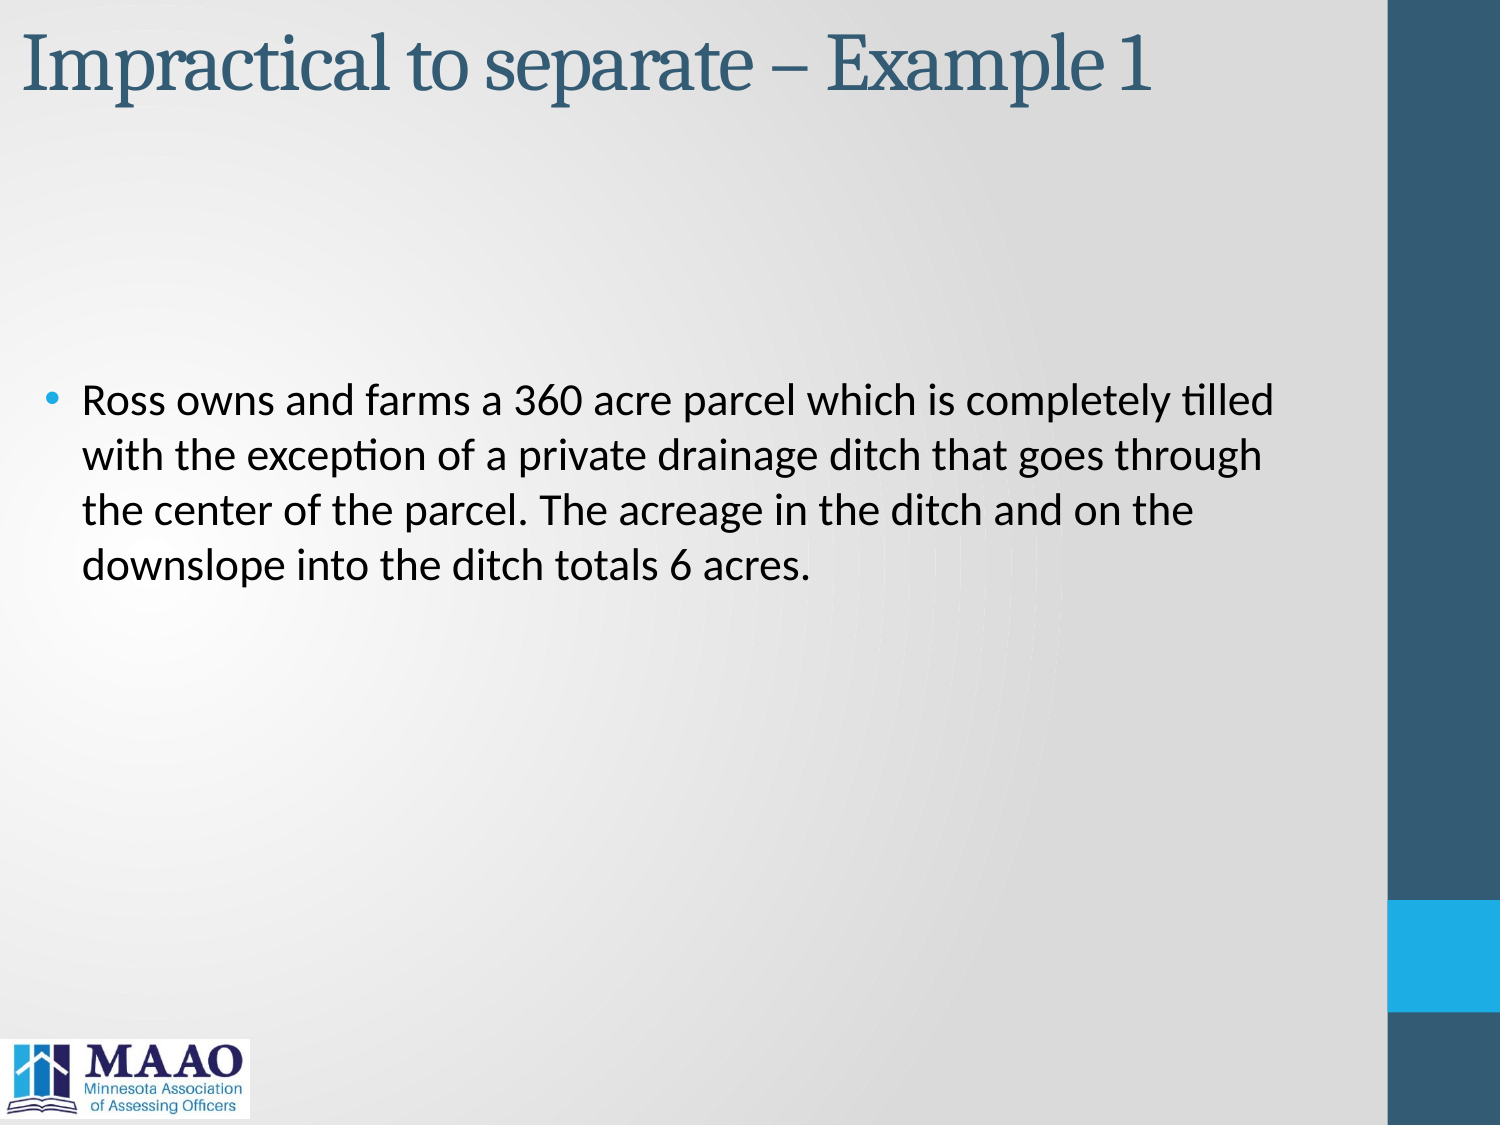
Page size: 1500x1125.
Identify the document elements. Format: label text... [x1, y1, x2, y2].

picture [0, 1039, 250, 1119]
list Ross owns and farms a 360 acre parcel which is completely tilled with the exception of a private drainage ditch that goes through the center of the parcel. The acreage in the ditch and on the downslope into the ditch totals 6 acres. [10, 362, 1305, 1025]
title Impractical to separate – Example 1 [6, 0, 1344, 225]
